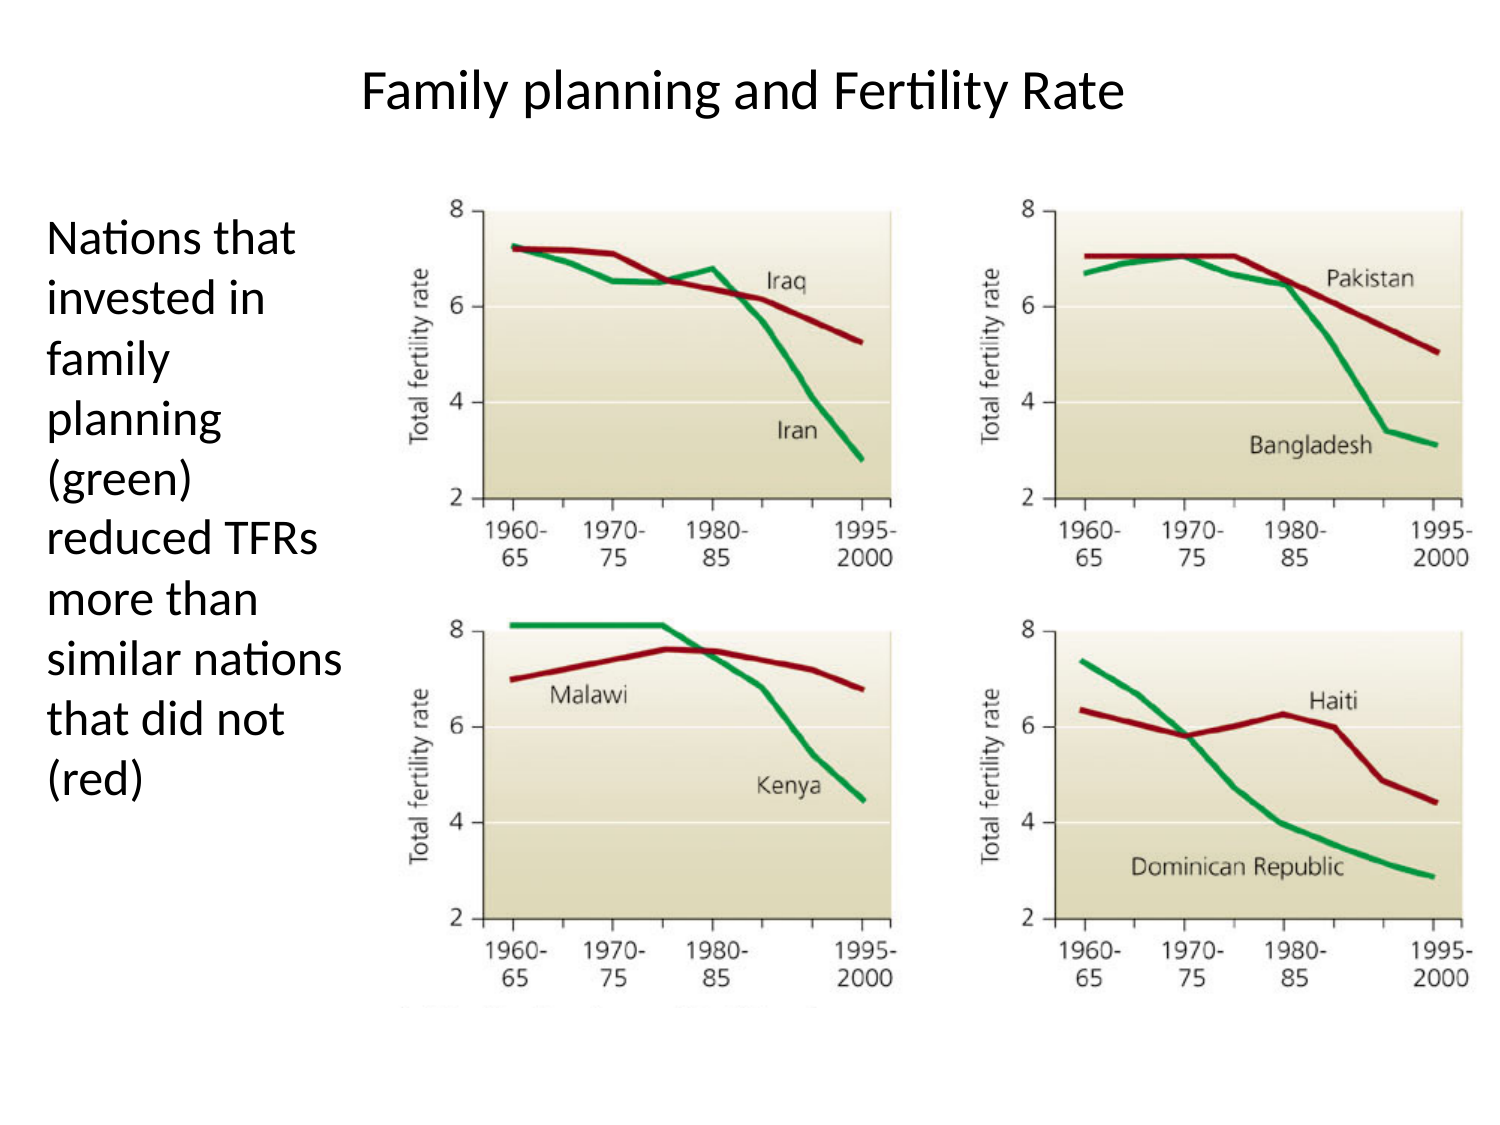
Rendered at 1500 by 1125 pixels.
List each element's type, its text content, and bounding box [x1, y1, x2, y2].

title Family planning and Fertility Rate [75, 45, 1425, 129]
list Nations that invested in family planning (green) reduced TFRs more than similar nations that did not (red) [31, 197, 364, 984]
picture [398, 184, 1477, 1008]
